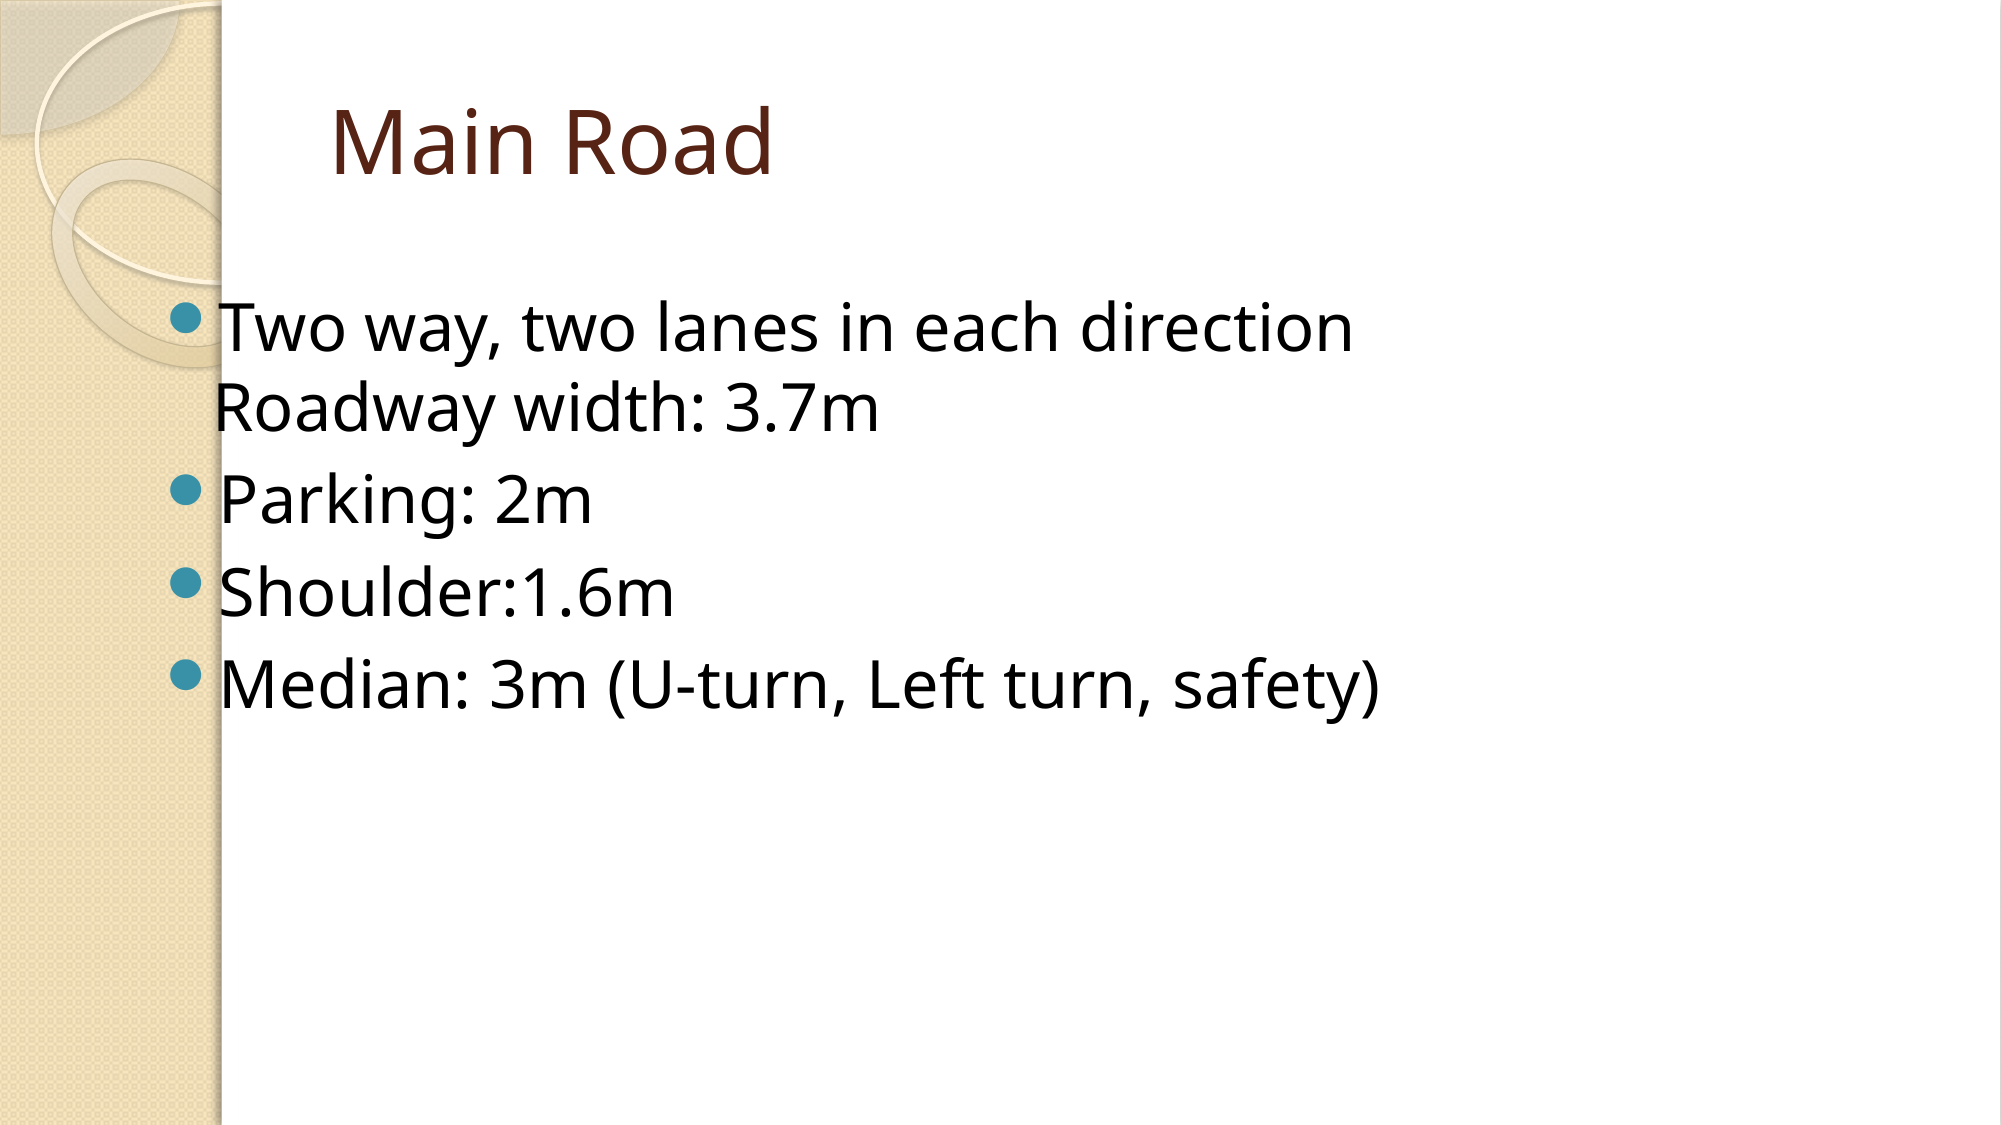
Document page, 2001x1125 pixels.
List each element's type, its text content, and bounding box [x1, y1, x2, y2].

title Main Road [313, 45, 1954, 233]
list Two way, two lanes in each direction Roadway width: 3.7m Parking: 2m Shoulder:1.6m Median: 3m (U-turn, Left turn, safety) [137, 277, 1863, 1014]
